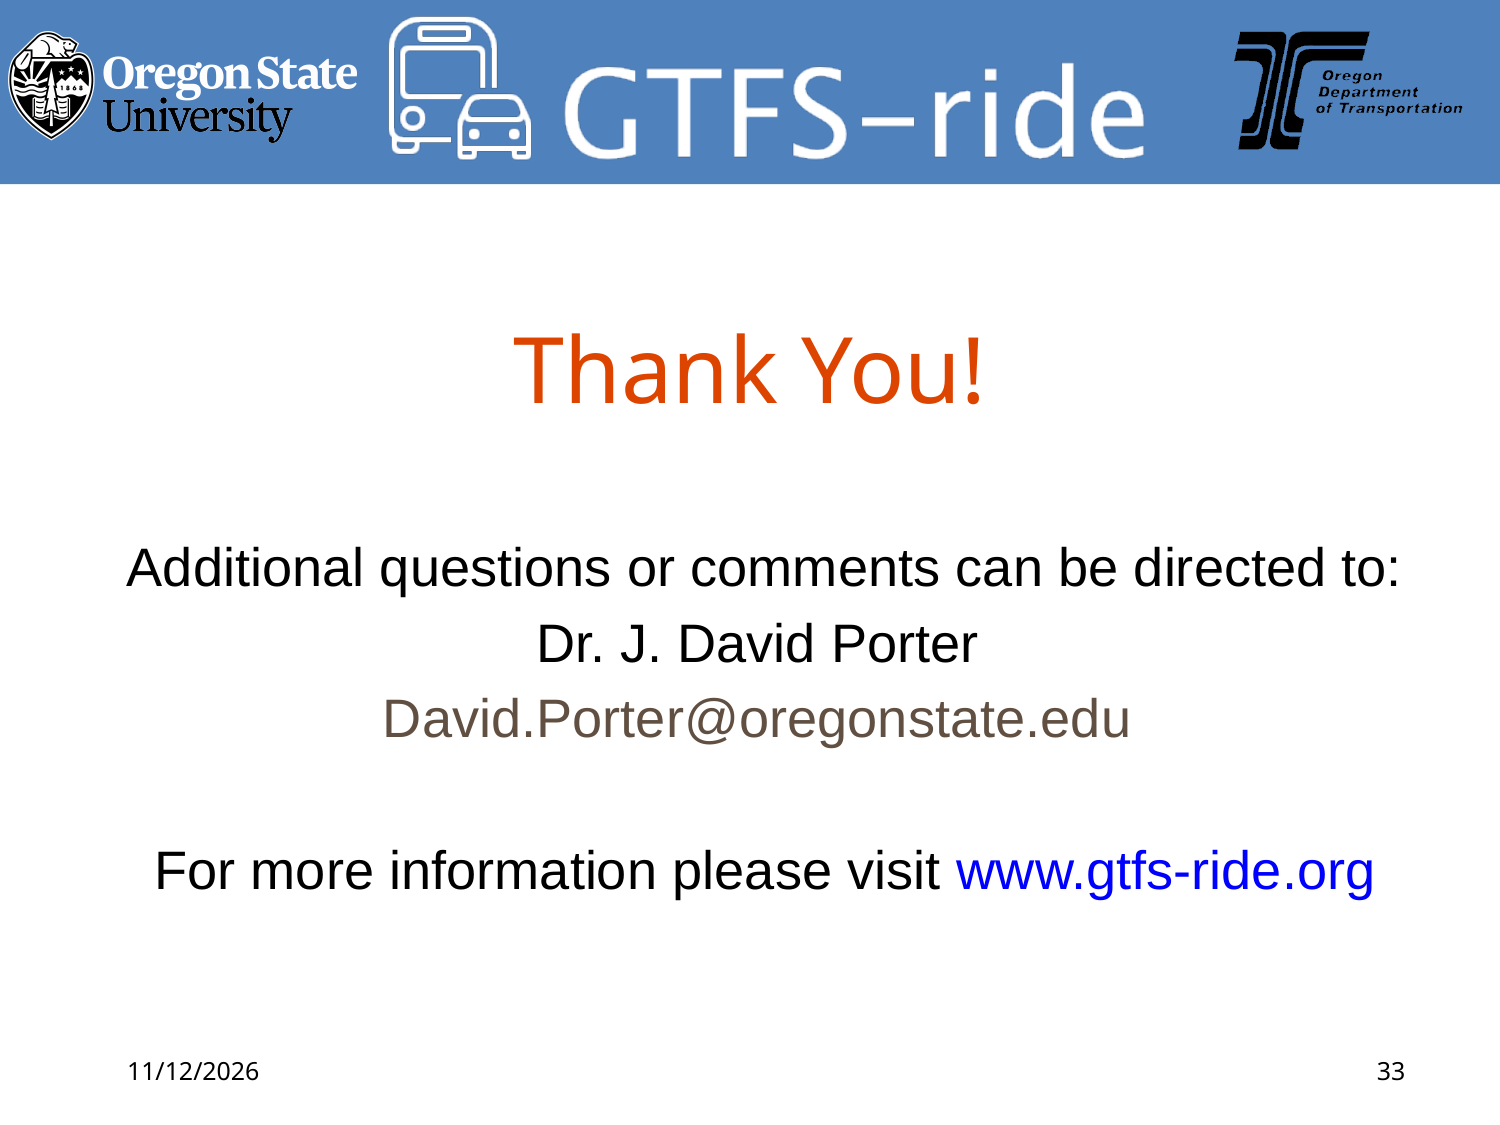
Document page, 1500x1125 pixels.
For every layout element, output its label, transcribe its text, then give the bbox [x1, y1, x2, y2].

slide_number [112, 1042, 425, 1103]
slide_number 33 [1105, 1042, 1421, 1103]
text_box Additional questions or comments can be directed to: Dr. J. David Porter David.Porter@oregonstate.edu For more information please visit www.gtfs-ride.org [90, 519, 1441, 989]
picture [8, 31, 357, 143]
title Thank You! [175, 267, 1325, 466]
picture [373, 8, 1159, 174]
picture [1188, 0, 1472, 181]
